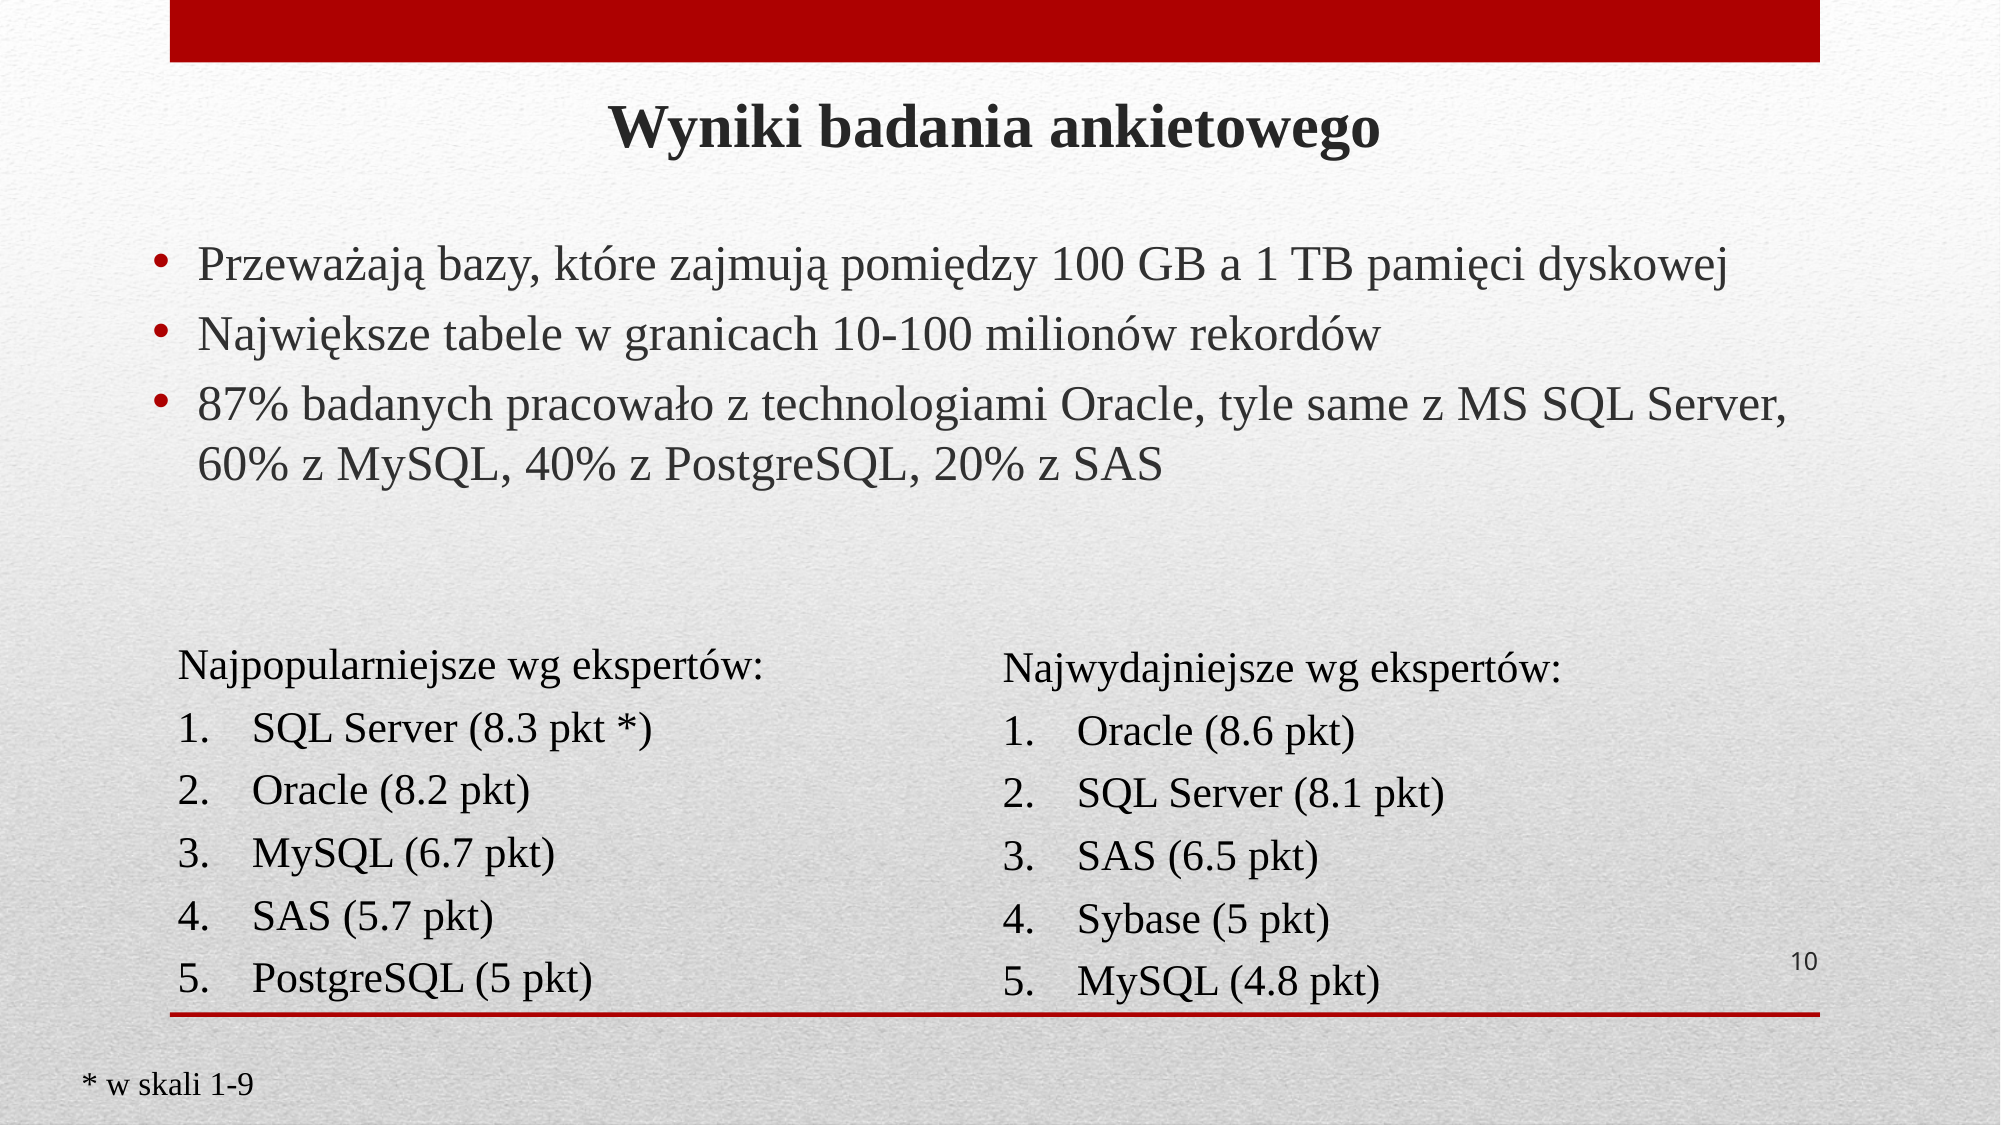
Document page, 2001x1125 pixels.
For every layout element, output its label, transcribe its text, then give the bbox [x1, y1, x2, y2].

text_box Wyniki badania ankietowego [172, 59, 1818, 168]
list Przeważają bazy, które zajmują pomiędzy 100 GB a 1 TB pamięci dyskowej Największe tabele w granicach 10-100 milionów rekordów 87% badanych pracowało z technologiami Oracle, tyle same z MS SQL Server, 60% z MySQL, 40% z PostgreSQL, 20% z SAS [137, 206, 1863, 585]
slide_number 10 [1666, 933, 1834, 993]
text_box Najpopularniejsze wg ekspertów: SQL Server (8.3 pkt *) Oracle (8.2 pkt) MySQL (6.7 pkt) SAS (5.7 pkt) PostgreSQL (5 pkt) [162, 634, 900, 1013]
text_box * w skali 1-9 [66, 1059, 298, 1125]
text_box Najwydajniejsze wg ekspertów: Oracle (8.6 pkt) SQL Server (8.1 pkt) SAS (6.5 pkt) Sybase (5 pkt) MySQL (4.8 pkt) [987, 637, 1725, 1016]
